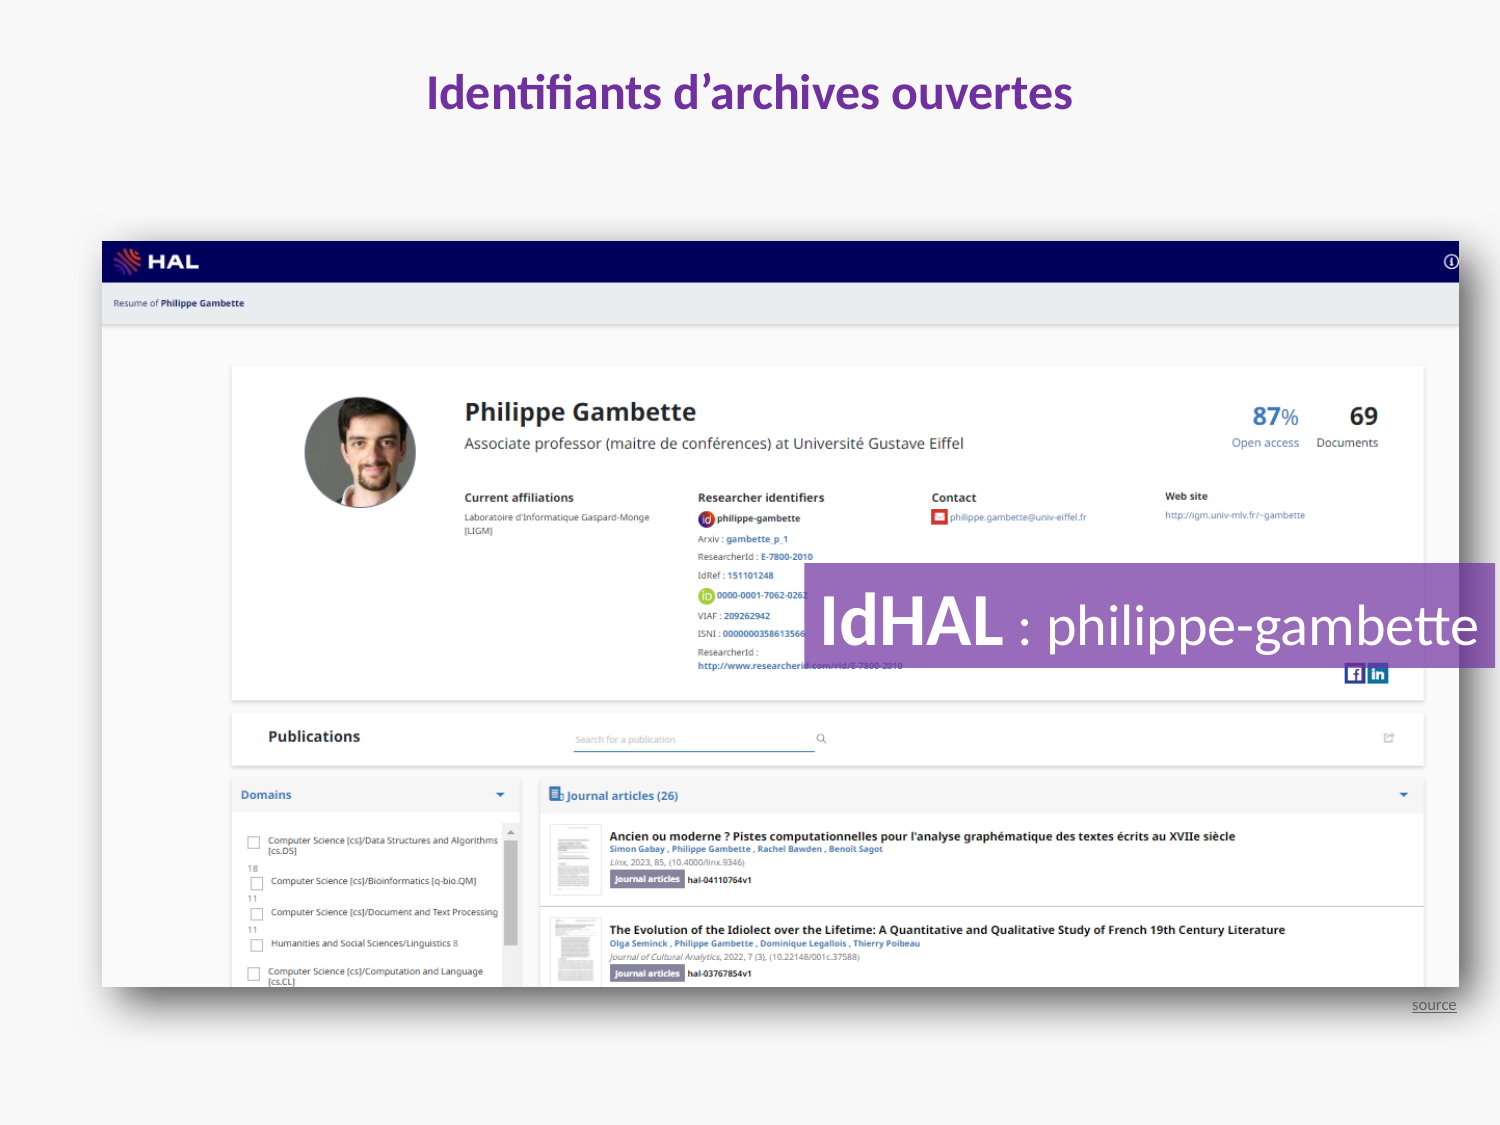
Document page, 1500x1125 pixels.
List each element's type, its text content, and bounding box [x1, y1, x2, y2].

text_box Identifiants d’archives ouvertes [411, 52, 1089, 127]
text_box IdHAL : philippe-gambette [1459, 563, 1496, 668]
picture [102, 241, 1459, 987]
text_box source [1397, 986, 1500, 1022]
